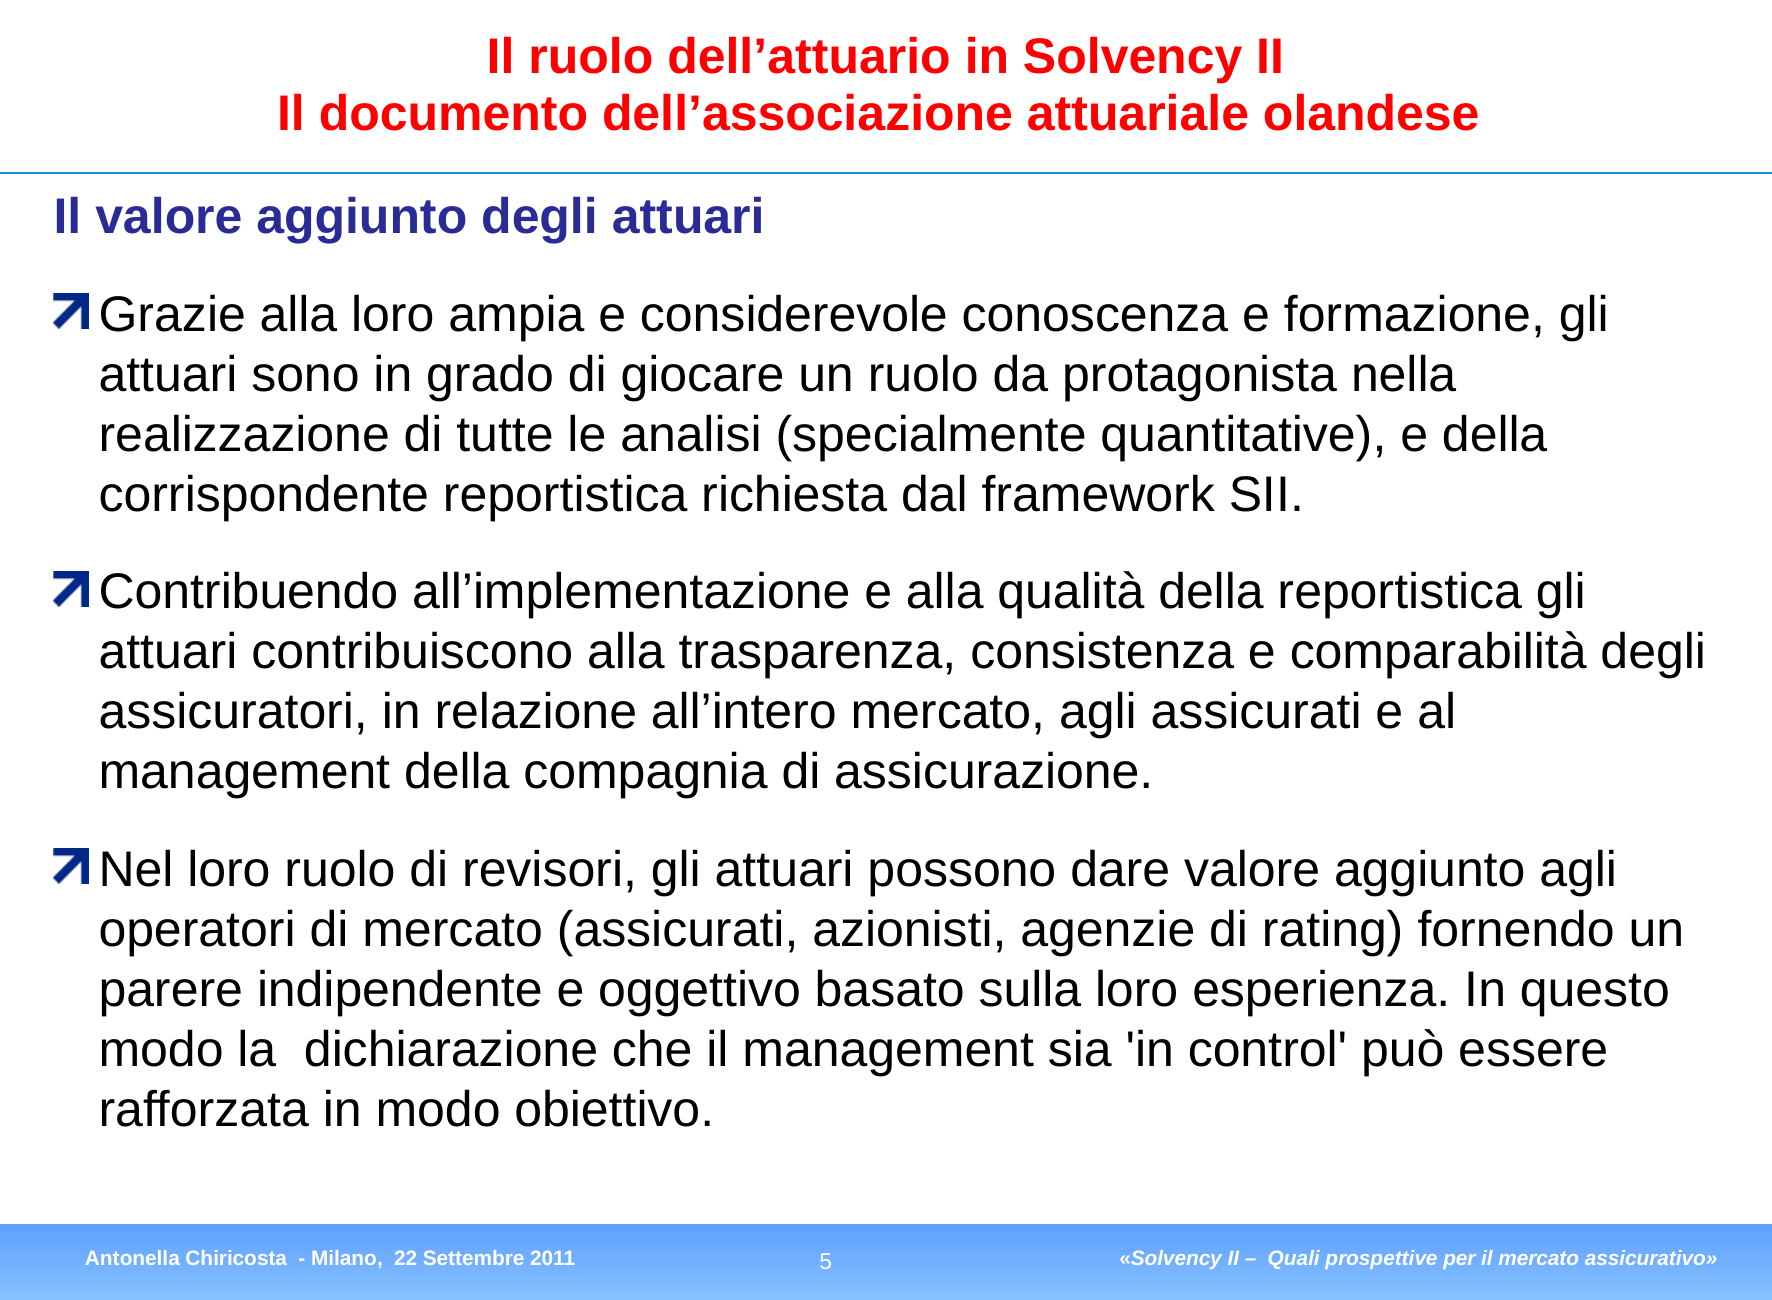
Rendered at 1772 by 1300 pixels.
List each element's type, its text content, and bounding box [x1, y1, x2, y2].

picture [53, 293, 89, 329]
title Il ruolo dell’attuario in Solvency II Il documento dell’associazione attuariale olandese [88, 11, 1684, 151]
text_box [0, 1223, 1772, 1300]
picture [53, 571, 89, 607]
text_box «Solvency II – Quali prospettive per il mercato assicurativo» [1104, 1237, 1746, 1277]
slide_number 4 [804, 1238, 968, 1285]
text_box Antonella Chiricosta - Milano, 22 Settembre 2011 [70, 1237, 711, 1277]
list Il valore aggiunto degli attuari Grazie alla loro ampia e considerevole conoscenza e formazione, gli attuari sono in grado di giocare un ruolo da protagonista nella realizzazione di tutte le analisi (specialmente quantitative), e della corrispondente reportistica richiesta dal framework SII. Contribuendo all’implementazione e alla qualità della reportistica gli attuari contribuiscono alla trasparenza, consistenza e comparabilità degli assicuratori, in relazione all’intero mercato, agli assicurati e al management della compagnia di assicurazione. Nel loro ruolo di revisori, gli attuari possono dare valore aggiunto agli operatori di mercato (assicurati, azionisti, agenzie di rating) fornendo un parere indipendente e oggettivo basato sulla loro esperienza. In questo modo la dichiarazione che il management sia 'in control' può essere rafforzata in modo obiettivo. [35, 185, 1746, 1125]
picture [53, 848, 89, 884]
